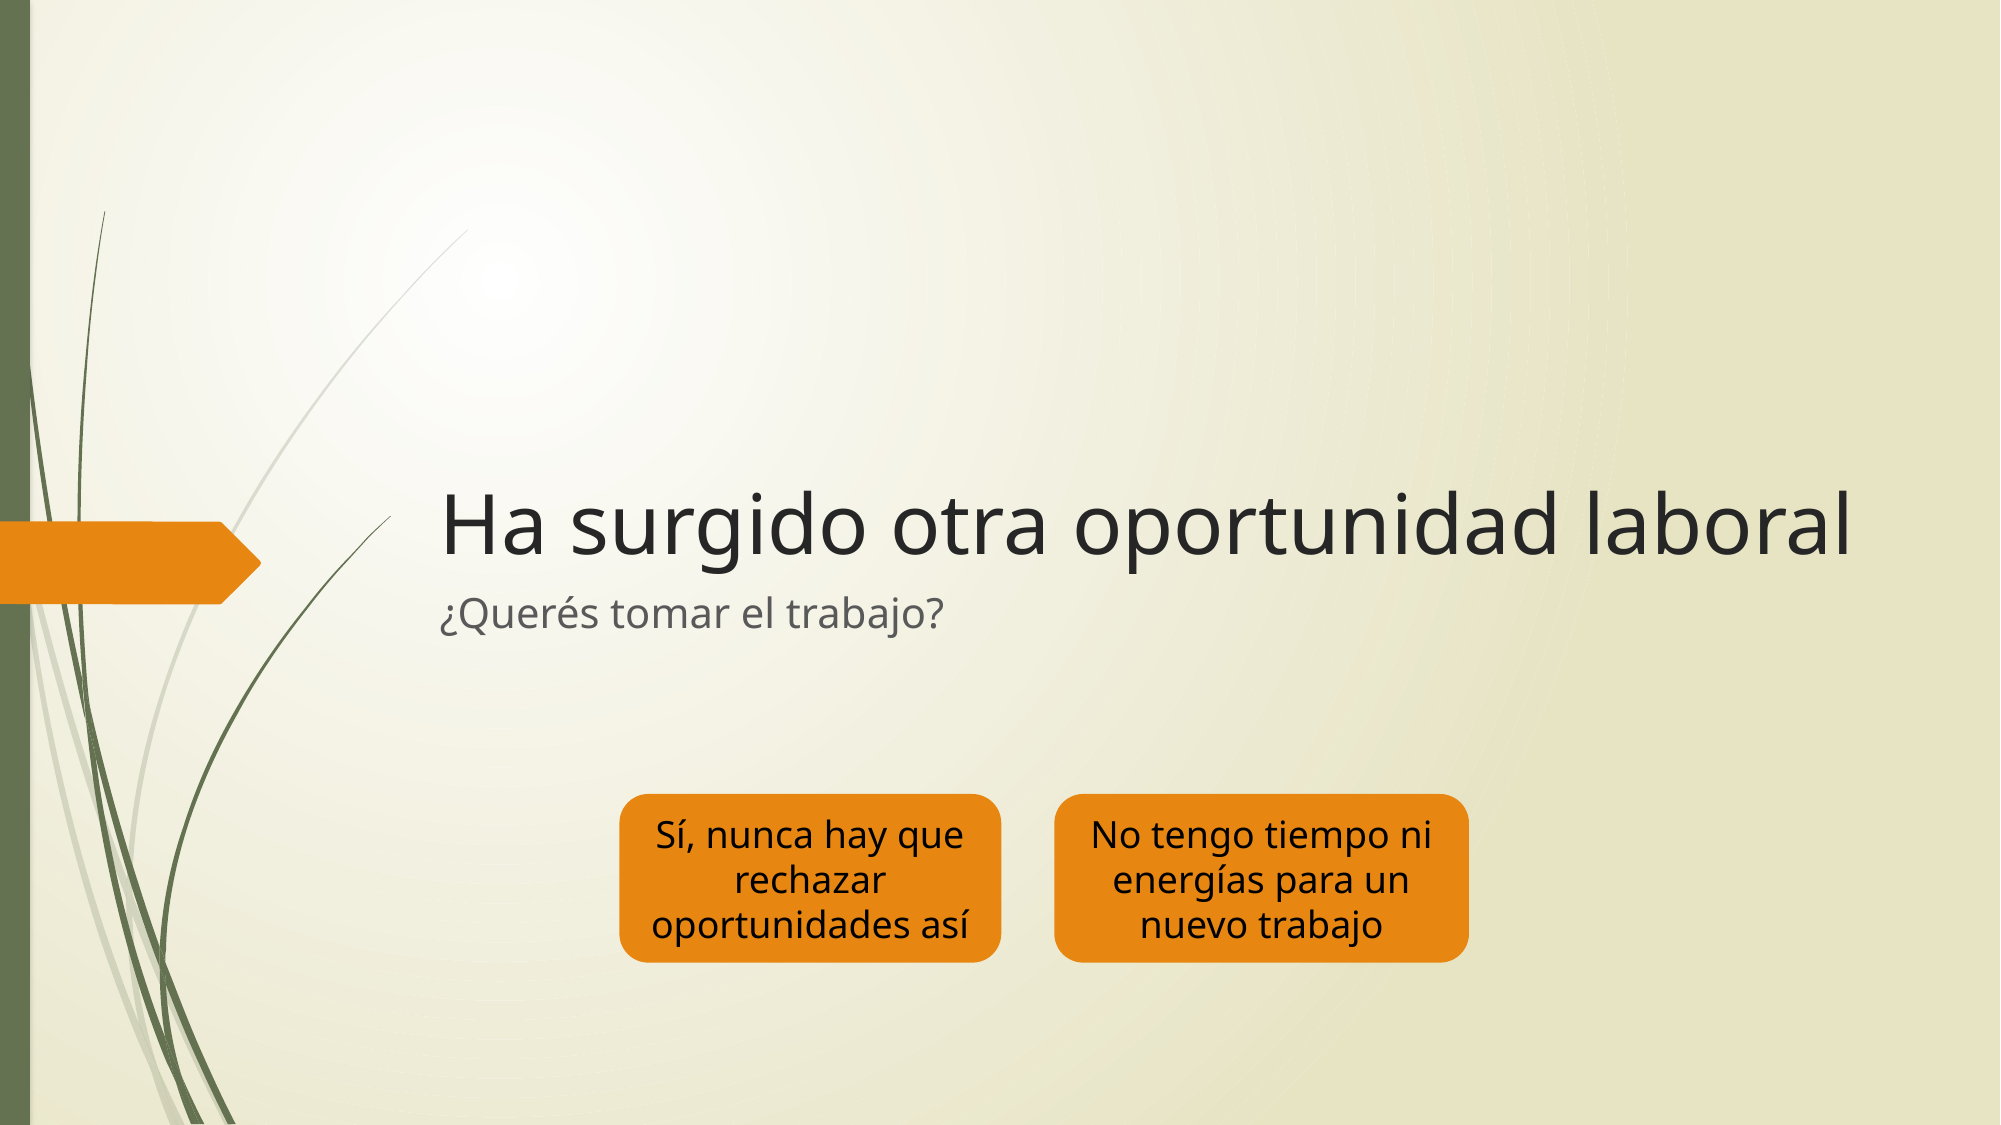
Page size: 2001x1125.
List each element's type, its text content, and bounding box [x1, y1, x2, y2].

text_box No tengo tiempo ni energías para un nuevo trabajo [1054, 793, 1469, 963]
text_box Sí, nunca hay que rechazar oportunidades así [619, 793, 1002, 963]
list ¿Querés tomar el trabajo? [424, 579, 1888, 721]
title Ha surgido otra oportunidad laboral [424, 337, 1888, 579]
